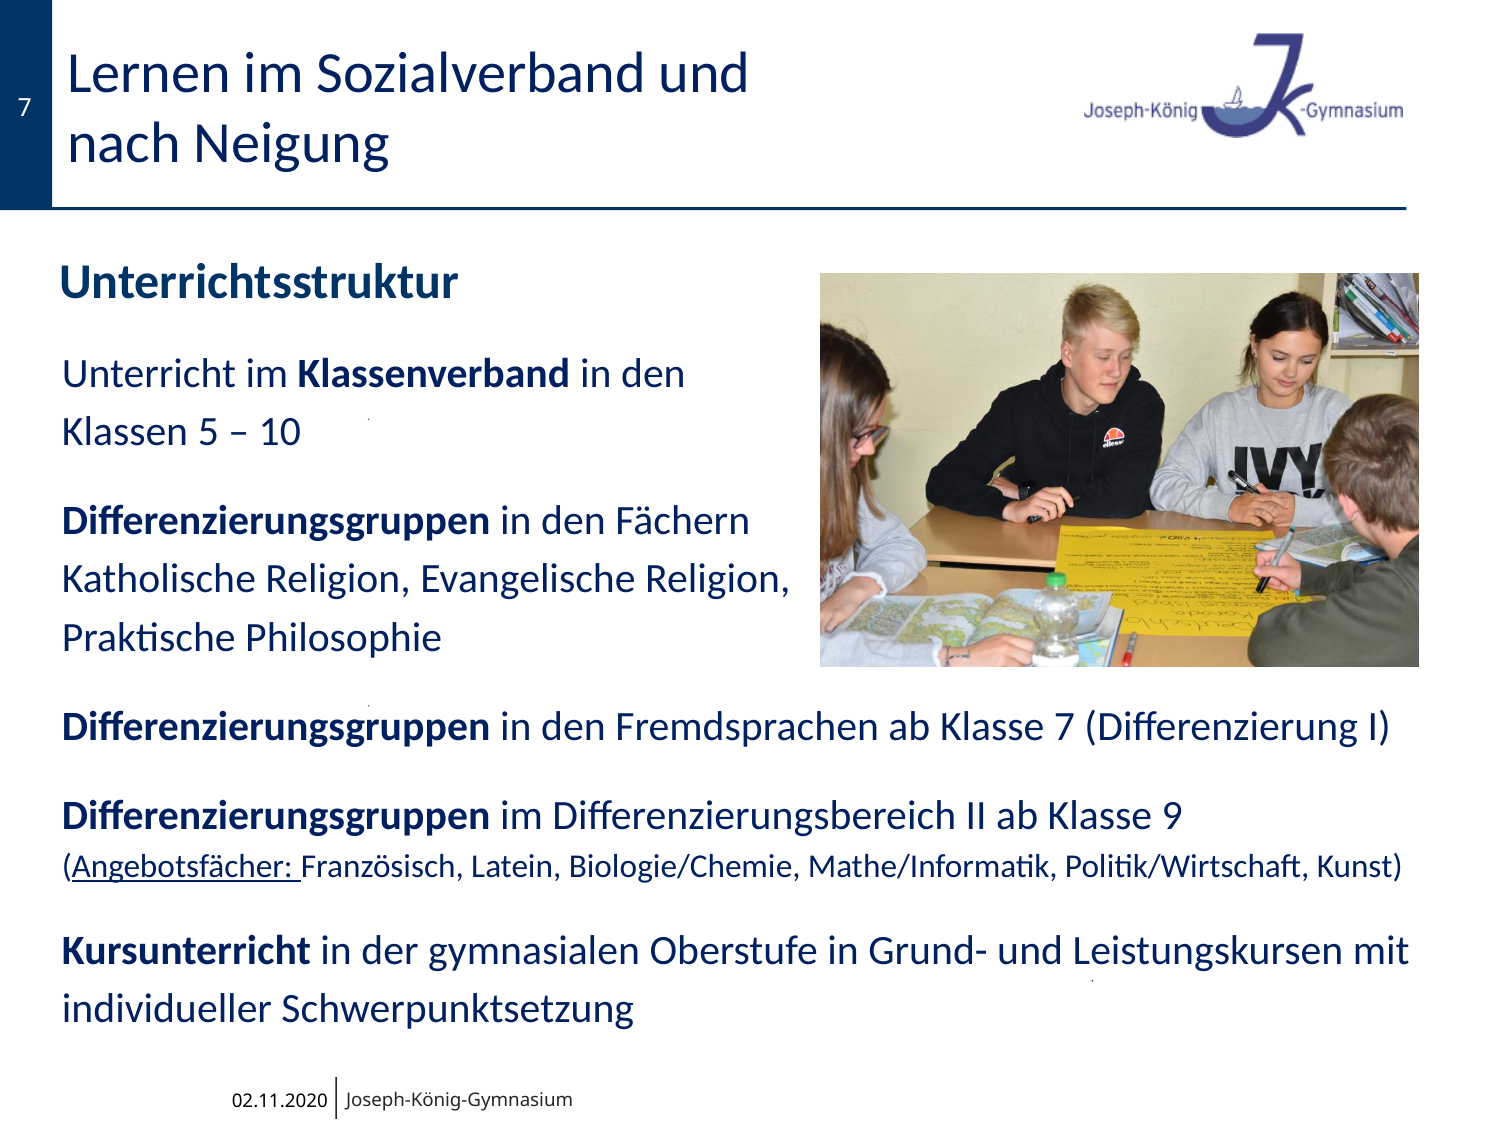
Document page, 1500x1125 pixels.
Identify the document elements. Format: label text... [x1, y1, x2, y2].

list Unterricht im Klassenverband in den Klassen 5 – 10 Differenzierungsgruppen in den Fächern Katholische Religion, Evangelische Religion, Praktische Philosophie Differenzierungsgruppen in den Fremdsprachen ab Klasse 7 (Differenzierung I) Differenzierungsgruppen im Differenzierungsbereich II ab Klasse 9 (Angebotsfächer: Französisch, Latein, Biologie/Chemie, Mathe/Informatik, Politik/Wirtschaft, Kunst) Kursunterricht in der gymnasialen Oberstufe in Grund- und Leistungskursen mit individueller Schwerpunktsetzung [46, 337, 1443, 987]
picture [820, 272, 1419, 667]
title Lernen im Sozialverband und nach Neigung [51, 0, 1067, 209]
text_box Unterrichtsstruktur [44, 231, 1493, 327]
picture [1084, 33, 1403, 138]
